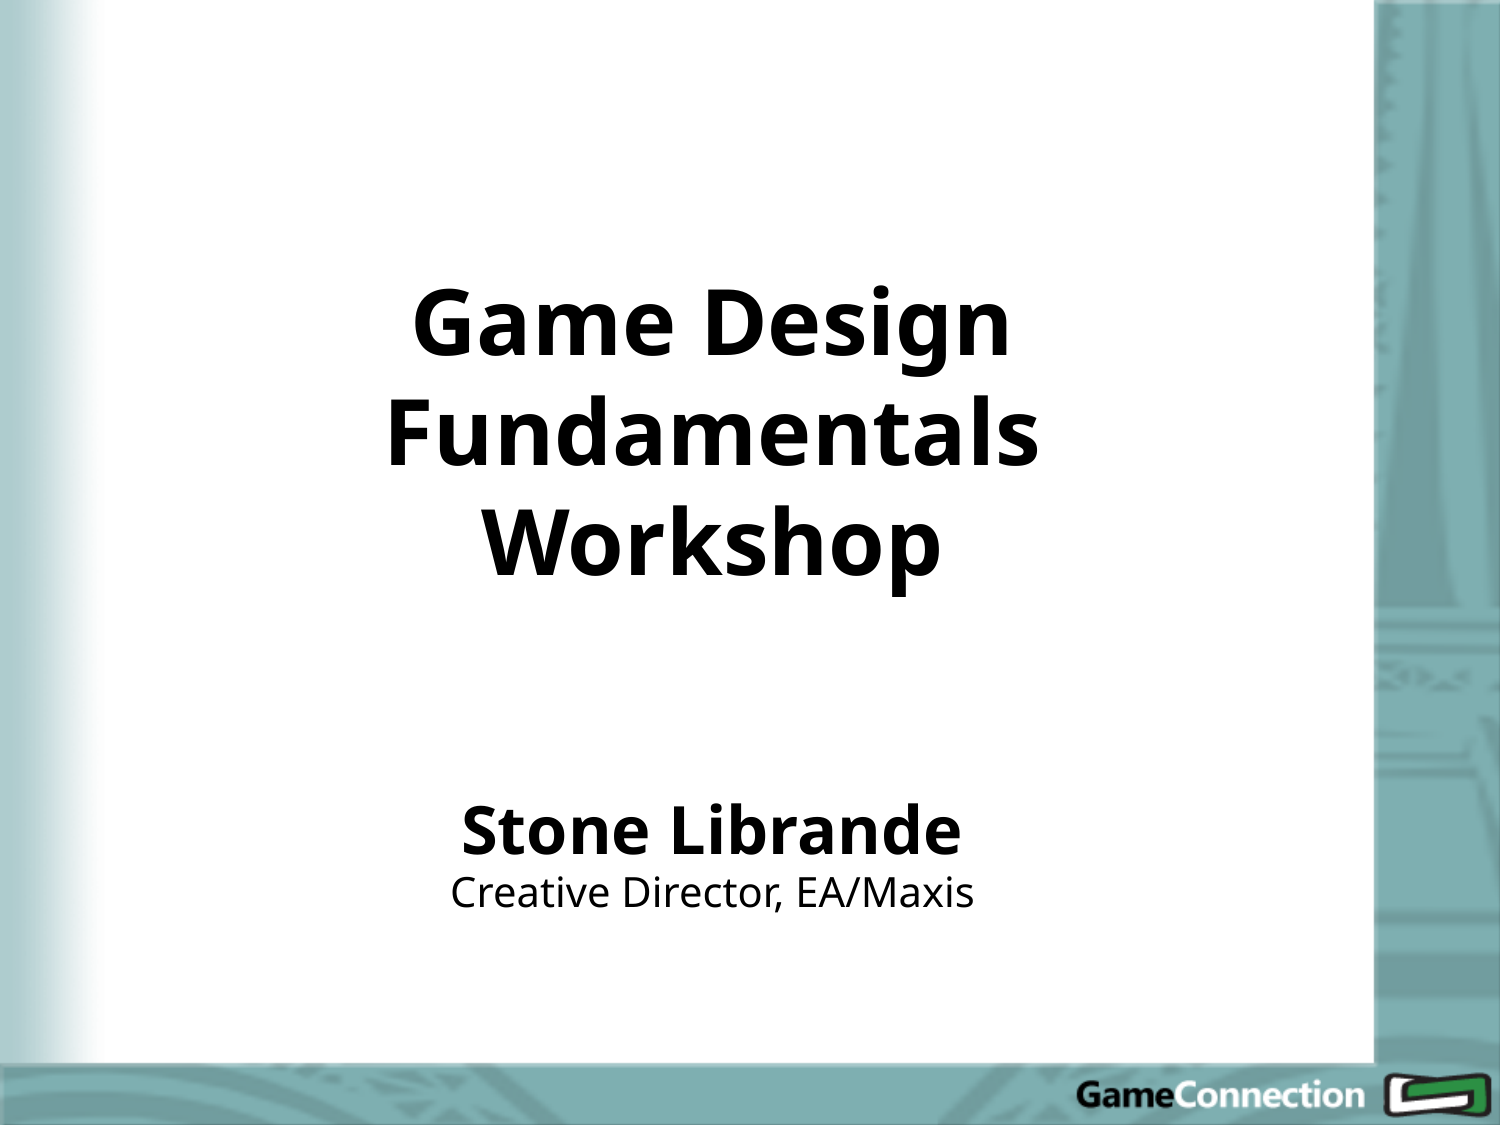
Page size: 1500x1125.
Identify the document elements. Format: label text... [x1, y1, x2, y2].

picture [0, 0, 1500, 1125]
subtitle Stone Librande Creative Director, EA/Maxis [187, 795, 1238, 997]
title Game Design Fundamentals Workshop [74, 212, 1351, 647]
